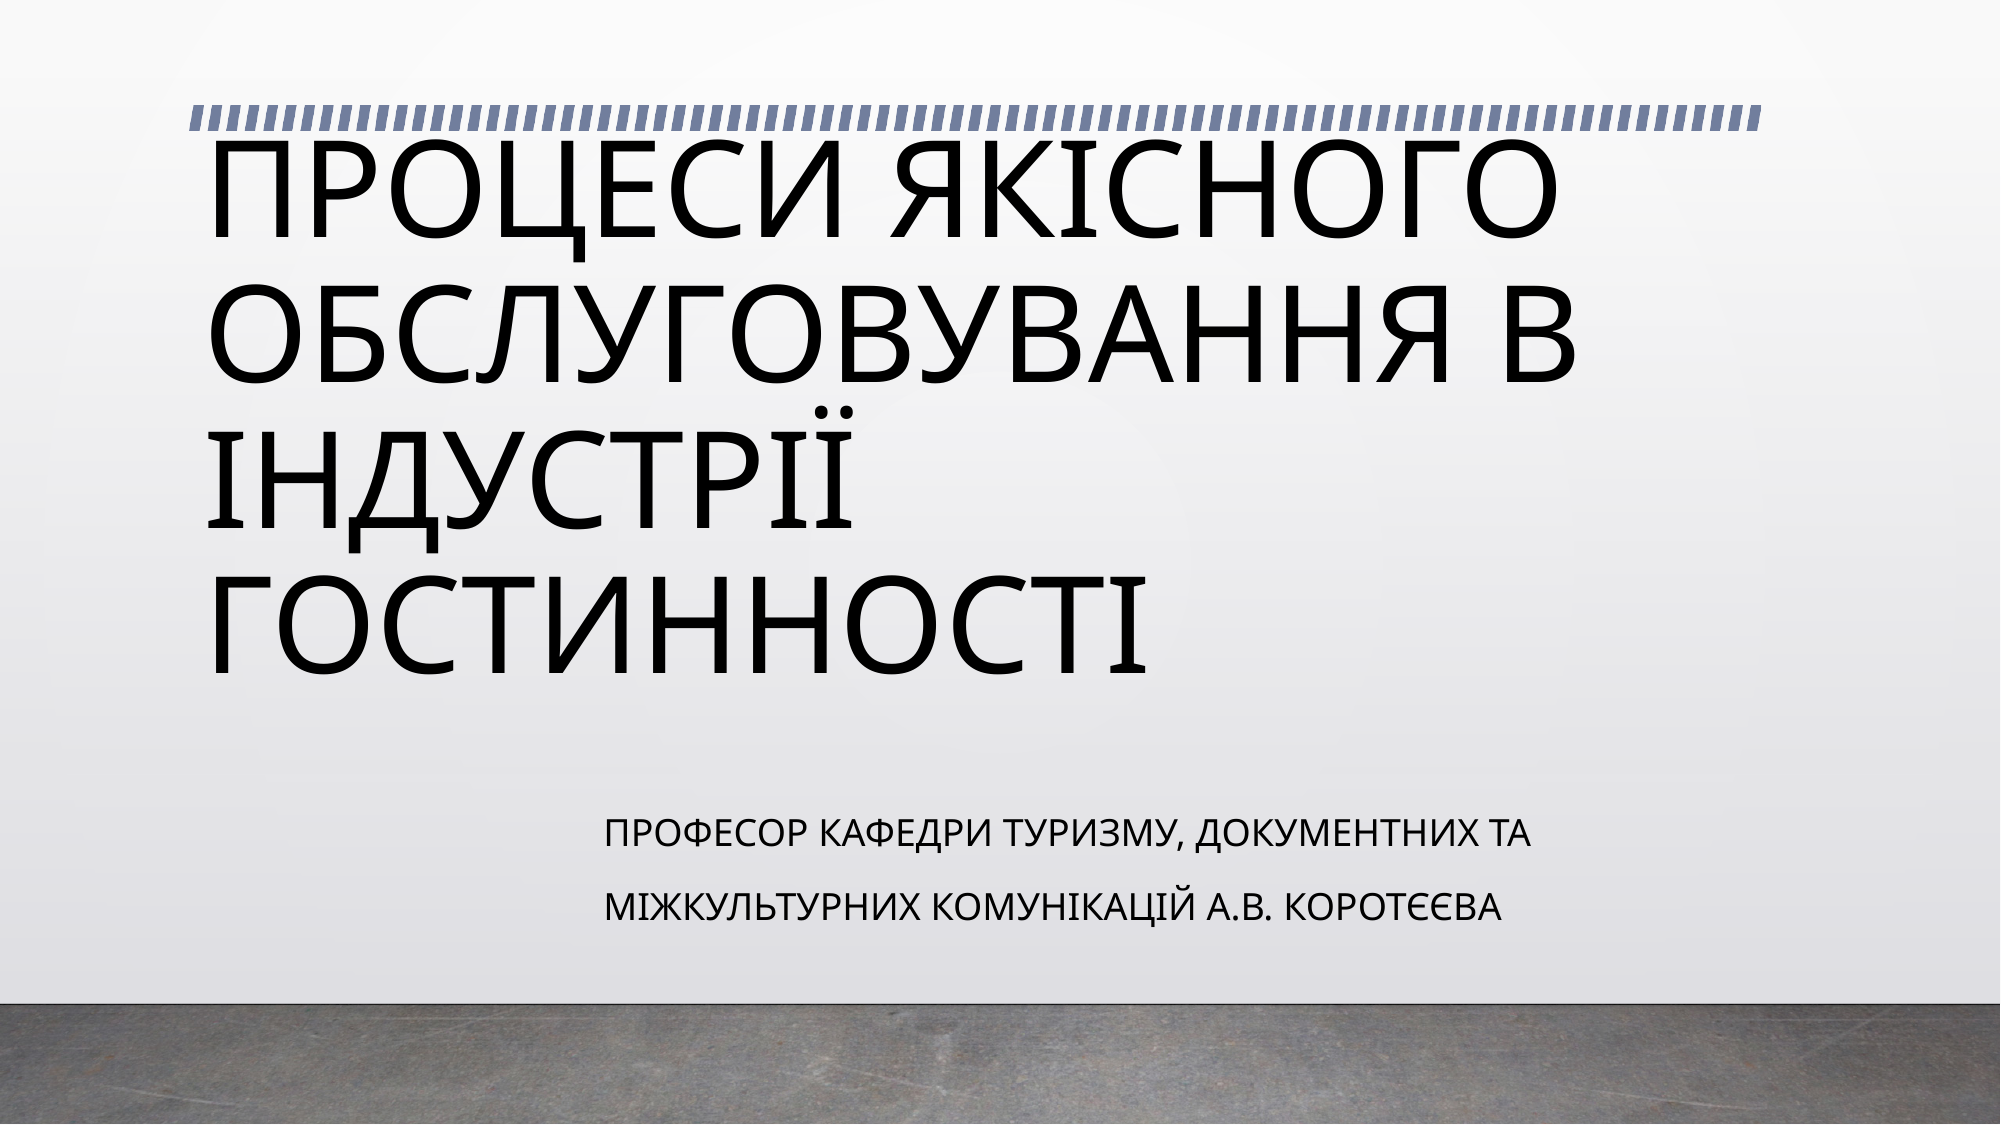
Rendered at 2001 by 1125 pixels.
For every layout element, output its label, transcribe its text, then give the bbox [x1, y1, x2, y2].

subtitle ПРОФЕСОР КАФЕДРИ ТУРИЗМУ, ДОКУМЕНТНИХ ТА МІЖКУЛЬТУРНИХ КОМУНІКАЦІЙ А.В. КОРОТЄЄВА [188, 784, 1602, 1033]
picture [0, 1004, 2000, 1124]
title ПРОЦЕСИ ЯКІСНОГО ОБСЛУГОВУВАННЯ В ІНДУСТРІЇ ГОСТИННОСТІ [188, 69, 1606, 703]
